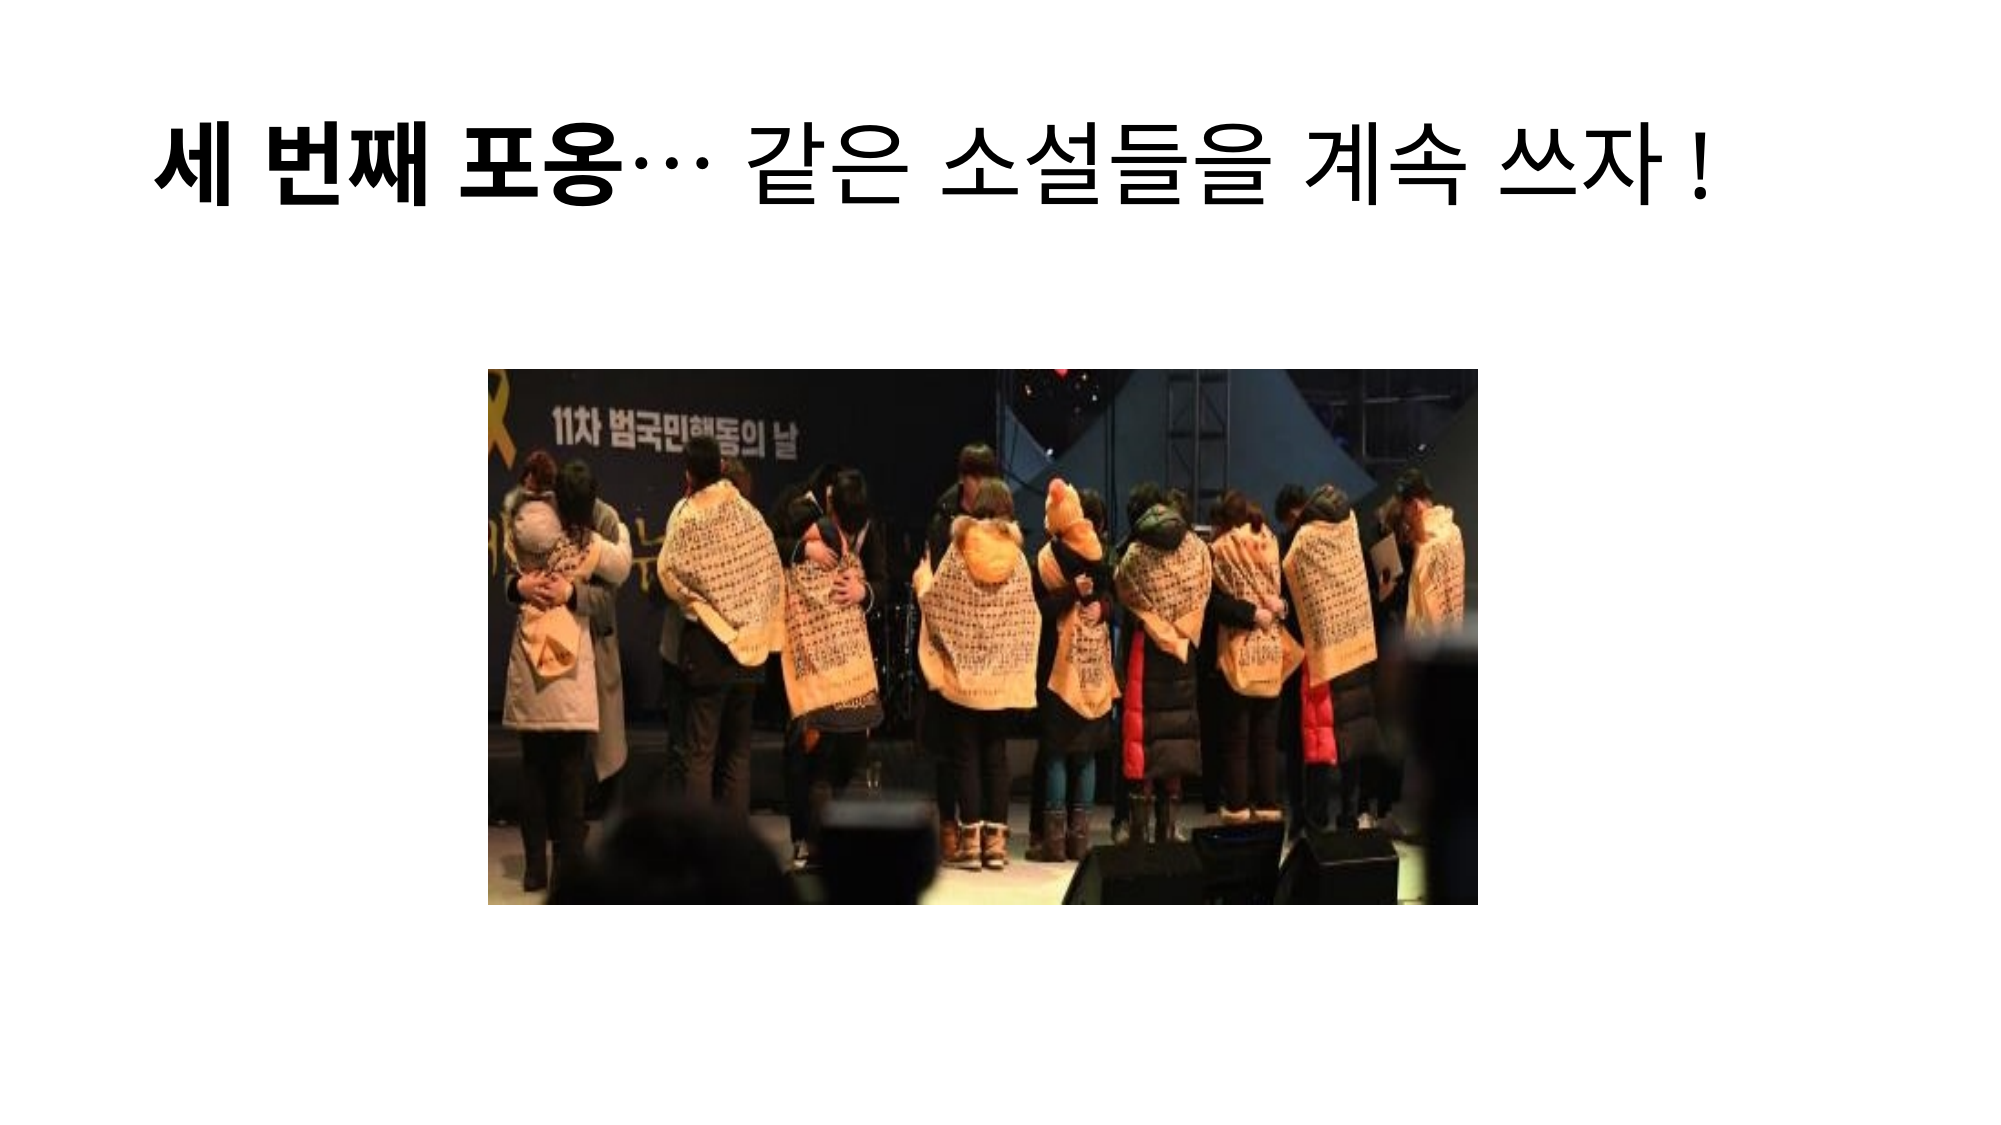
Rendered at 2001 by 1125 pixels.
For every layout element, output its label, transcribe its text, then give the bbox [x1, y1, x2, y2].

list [488, 369, 1478, 905]
title 세 번째 포옹… 같은 소설들을 계속 쓰자! [137, 59, 1863, 278]
